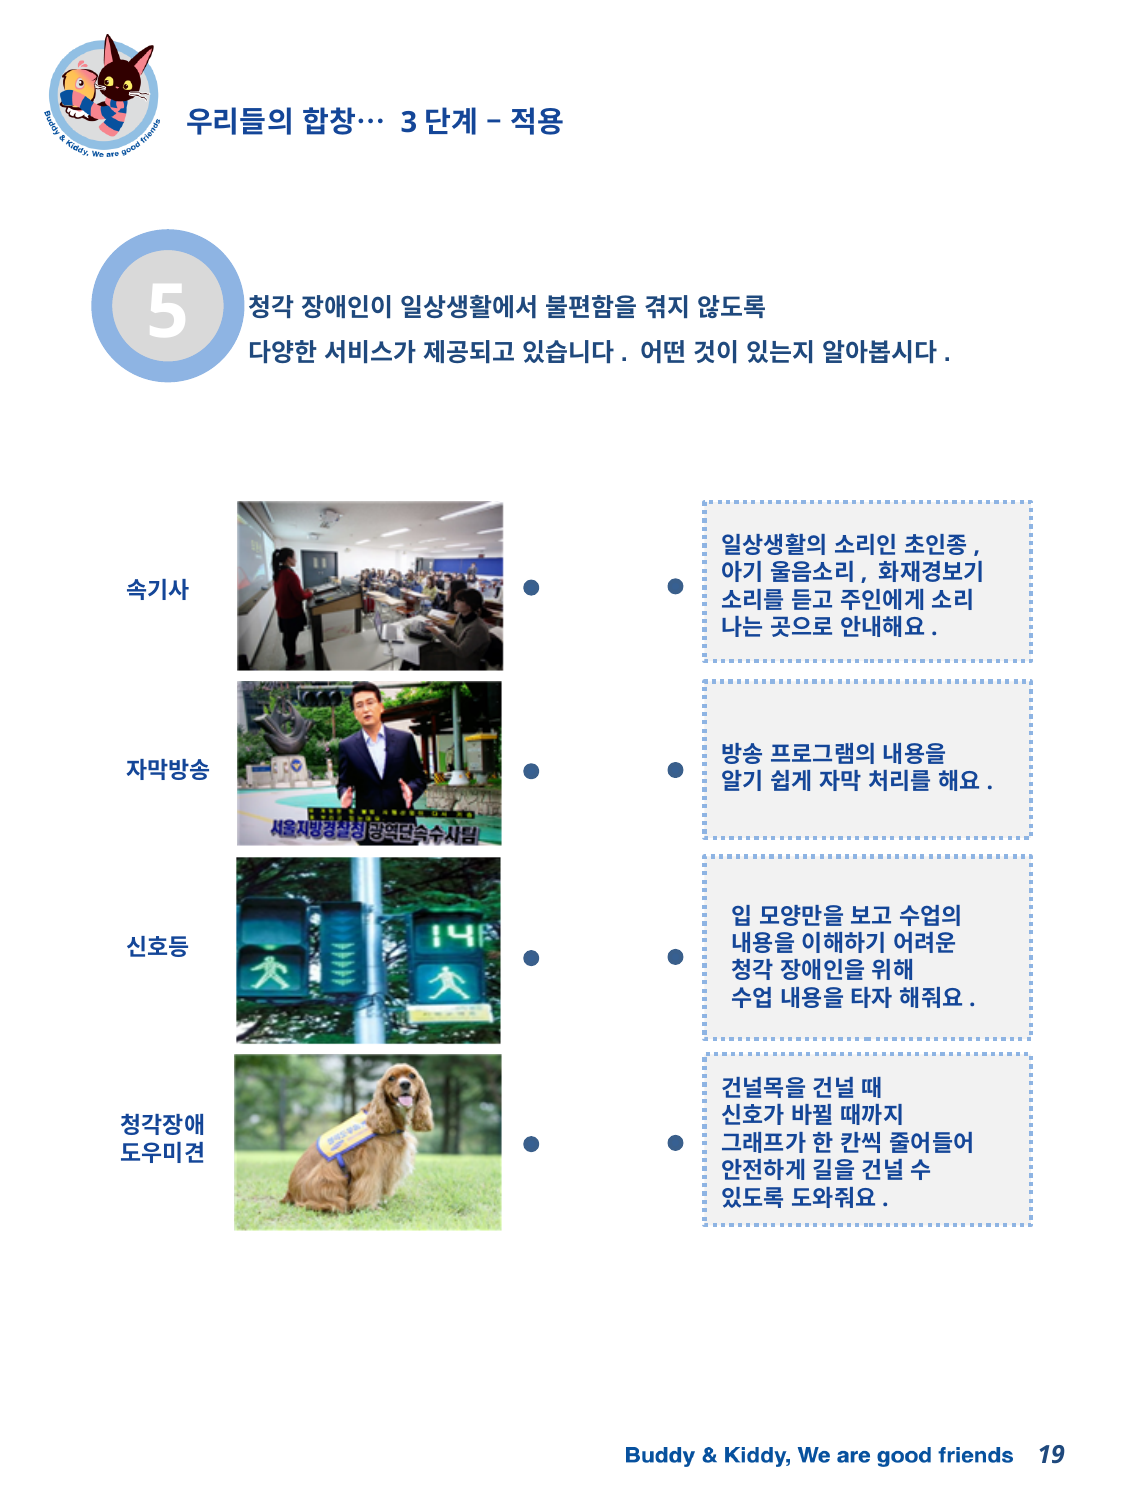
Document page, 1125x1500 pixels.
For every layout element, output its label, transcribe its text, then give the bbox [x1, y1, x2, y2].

text_box 청각 장애인이 일상생활에서 불편함을 겪지 않도록 다양한 서비스가 제공되고 있습니다. 어떤 것이 있는지 알아봅시다. [238, 269, 1080, 374]
text_box 우리들의 합창… 3단계 – 적용 [171, 78, 904, 146]
text_box 19 [1012, 1430, 1080, 1476]
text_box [101, 239, 235, 373]
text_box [105, 501, 1041, 1235]
picture [626, 1447, 1013, 1468]
picture [44, 34, 160, 157]
